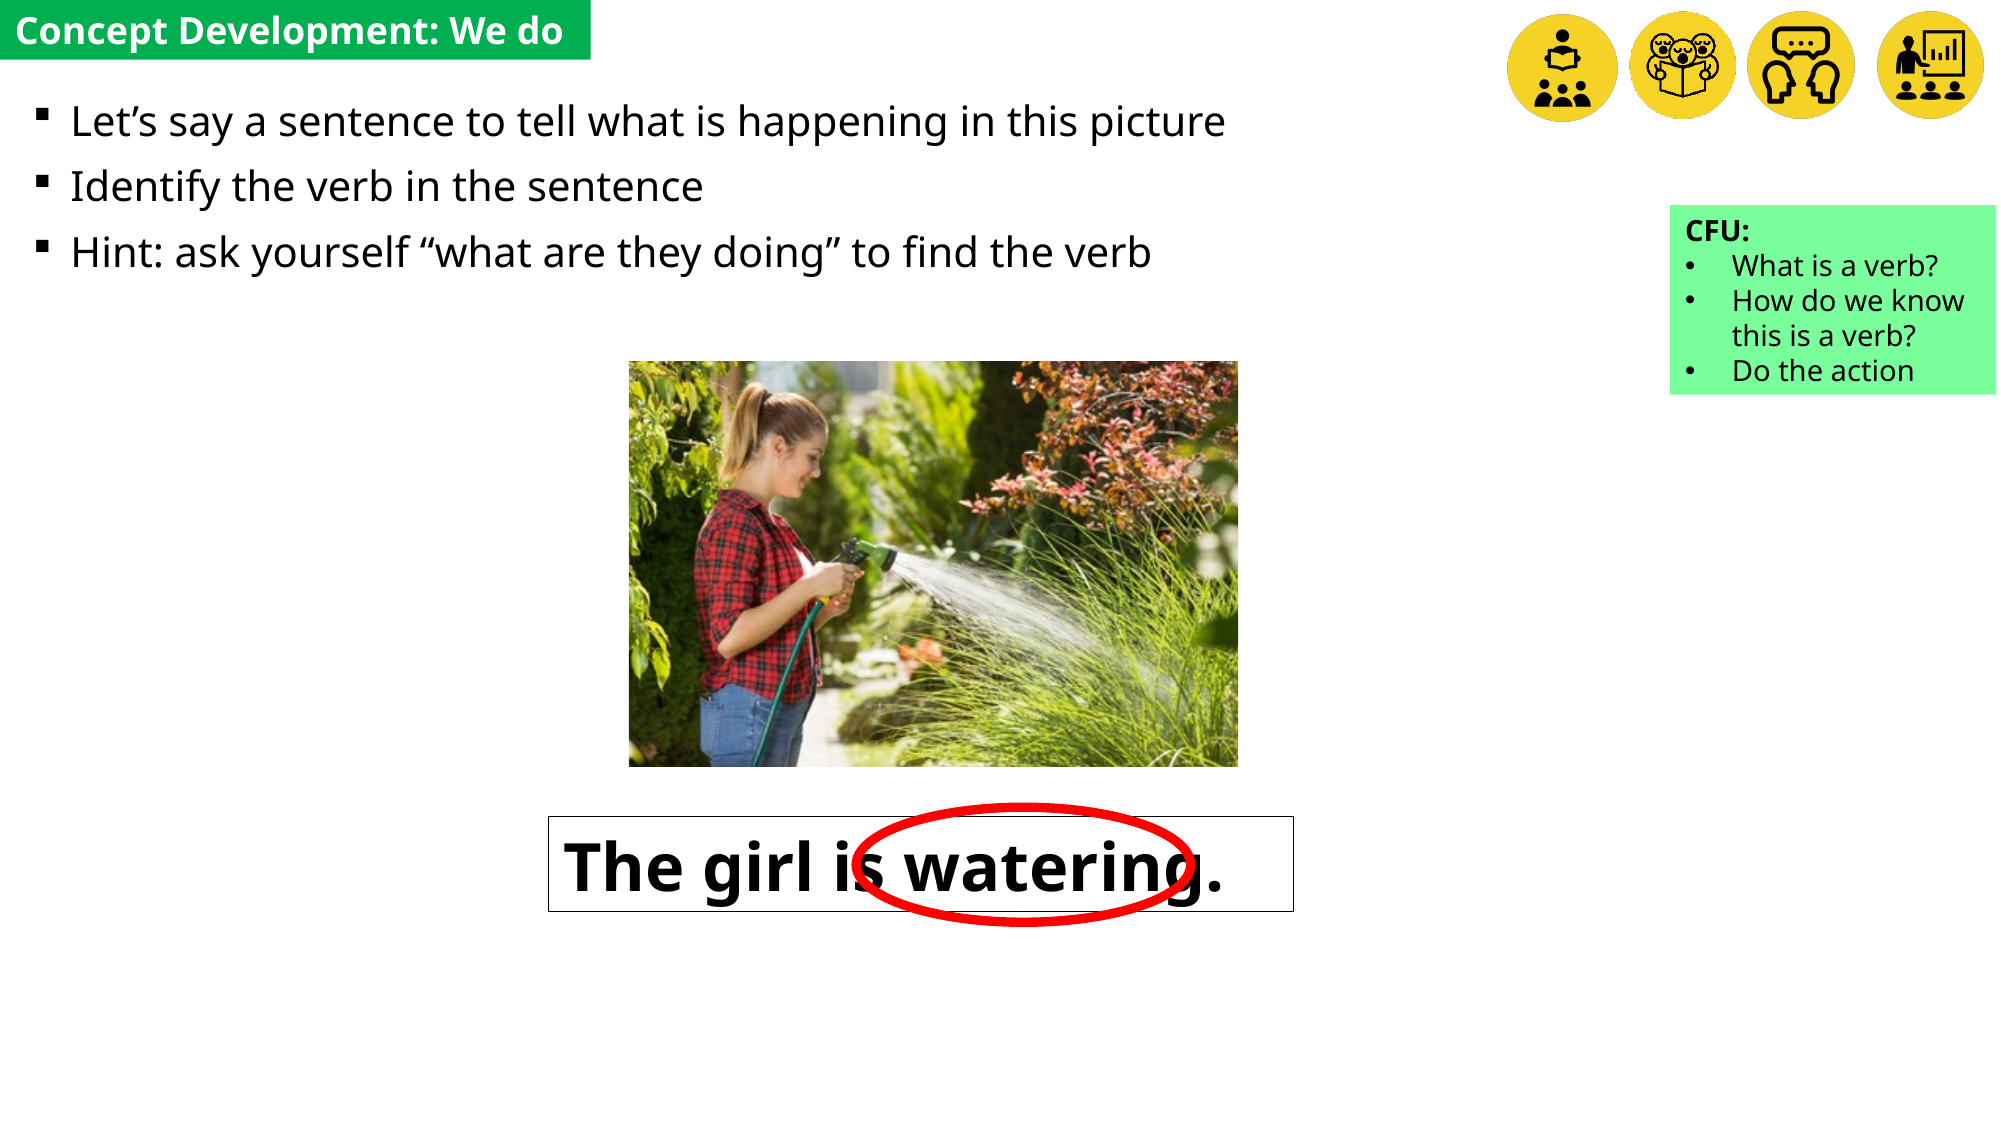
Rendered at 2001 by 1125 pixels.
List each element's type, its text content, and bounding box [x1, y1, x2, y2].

text_box The girl is watering. [548, 816, 925, 912]
text_box [855, 806, 1192, 924]
text_box The girl is watering. [1122, 816, 1294, 912]
text_box CFU: What is a verb? How do we know this is a verb? Do the action [1670, 205, 1997, 395]
picture [1505, 12, 1620, 124]
picture [628, 361, 1239, 767]
text_box Concept Development: We do [0, 0, 591, 60]
text_box Let’s say a sentence to tell what is happening in this picture Identify the verb in the sentence Hint: ask yourself “what are they doing” to find the verb [18, 92, 1472, 182]
picture [1627, 9, 1738, 121]
picture [1745, 9, 1857, 121]
picture [1875, 9, 1986, 121]
